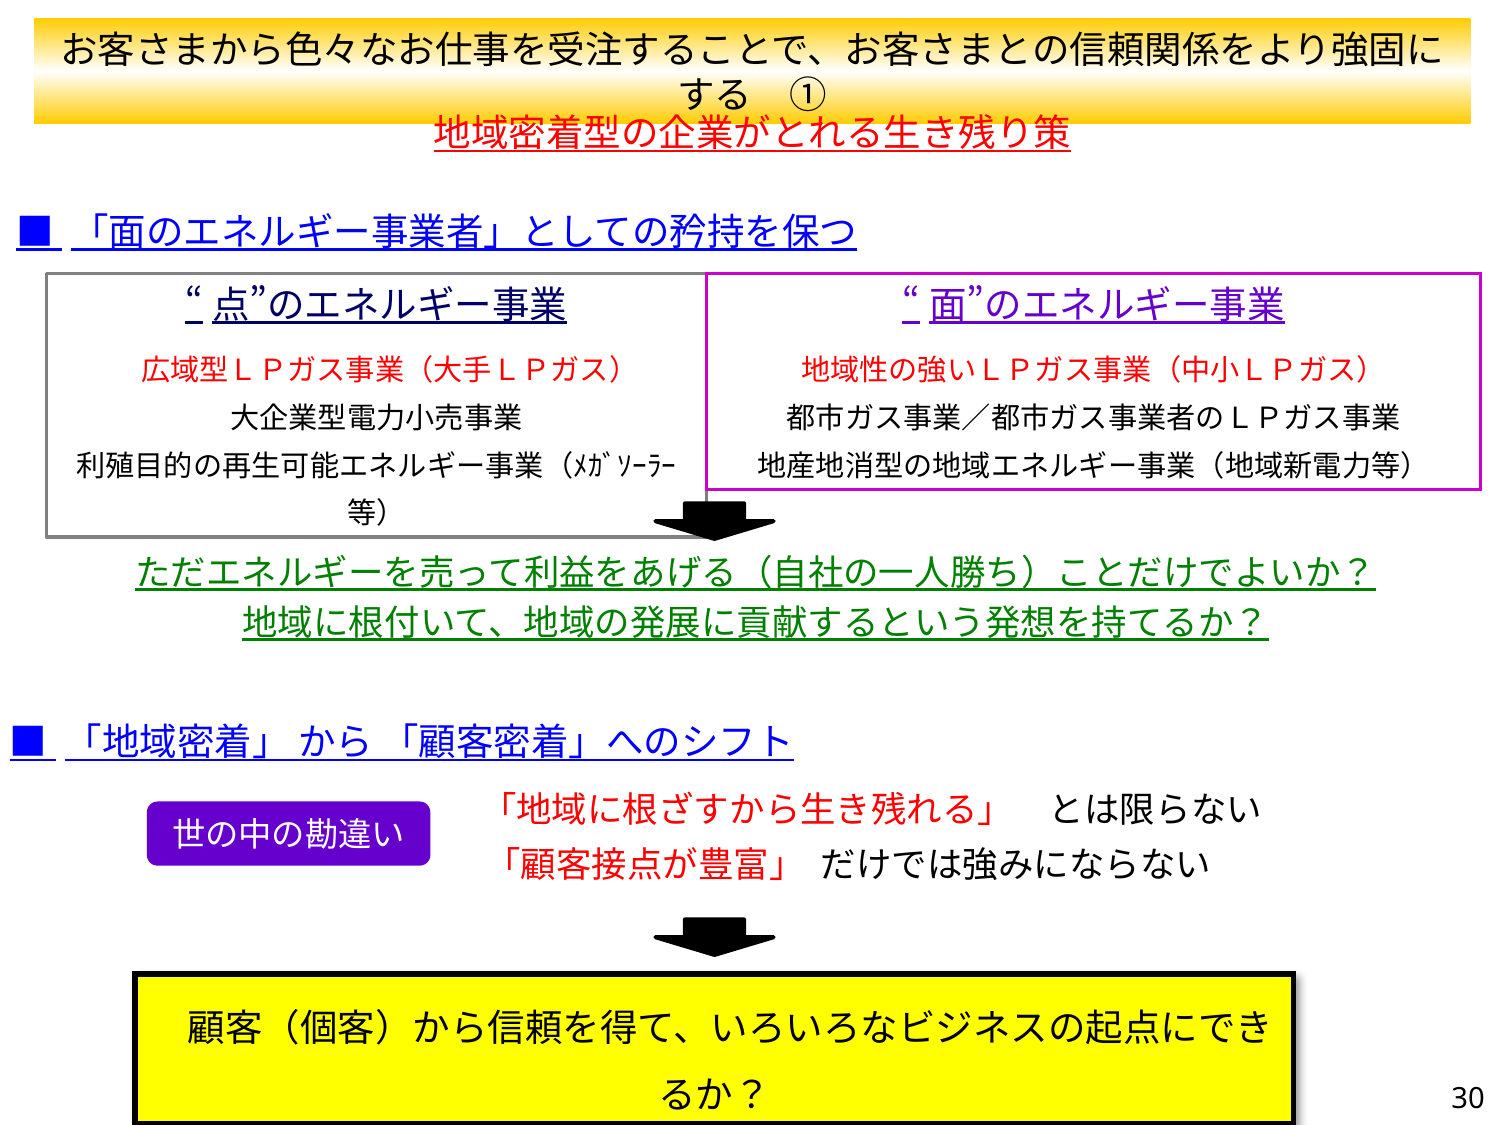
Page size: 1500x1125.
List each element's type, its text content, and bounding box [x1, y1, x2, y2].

text_box 地域密着型の企業がとれる生き残り策 [2, 101, 1500, 162]
text_box 世の中の勘違い [144, 799, 433, 868]
text_box [653, 501, 776, 535]
text_box ■ 「地域密着」 から 「顧客密着」へのシフト [0, 707, 809, 771]
text_box ただエネルギーを売って利益をあげる（自社の一人勝ち）ことだけでよいか？ 地域に根付いて、地域の発展に貢献するという発想を持てるか？ [112, 535, 1400, 650]
text_box 顧客（個客）から信頼を得て、いろいろなビジネスの起点にできるか？ [135, 974, 1294, 1124]
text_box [45, 272, 1481, 492]
text_box ■ 「面のエネルギー事業者」としての矜持を保つ [1, 197, 873, 260]
text_box 「地域に根ざすから生き残れる」 とは限らない 「顧客接点が豊富」 だけでは強みにならない [435, 779, 1282, 892]
slide_number 30 [1149, 1069, 1500, 1125]
text_box お客さまから色々なお仕事を受注することで、お客さまとの信頼関係をより強固にする ① [34, 18, 1471, 101]
text_box [653, 917, 776, 957]
